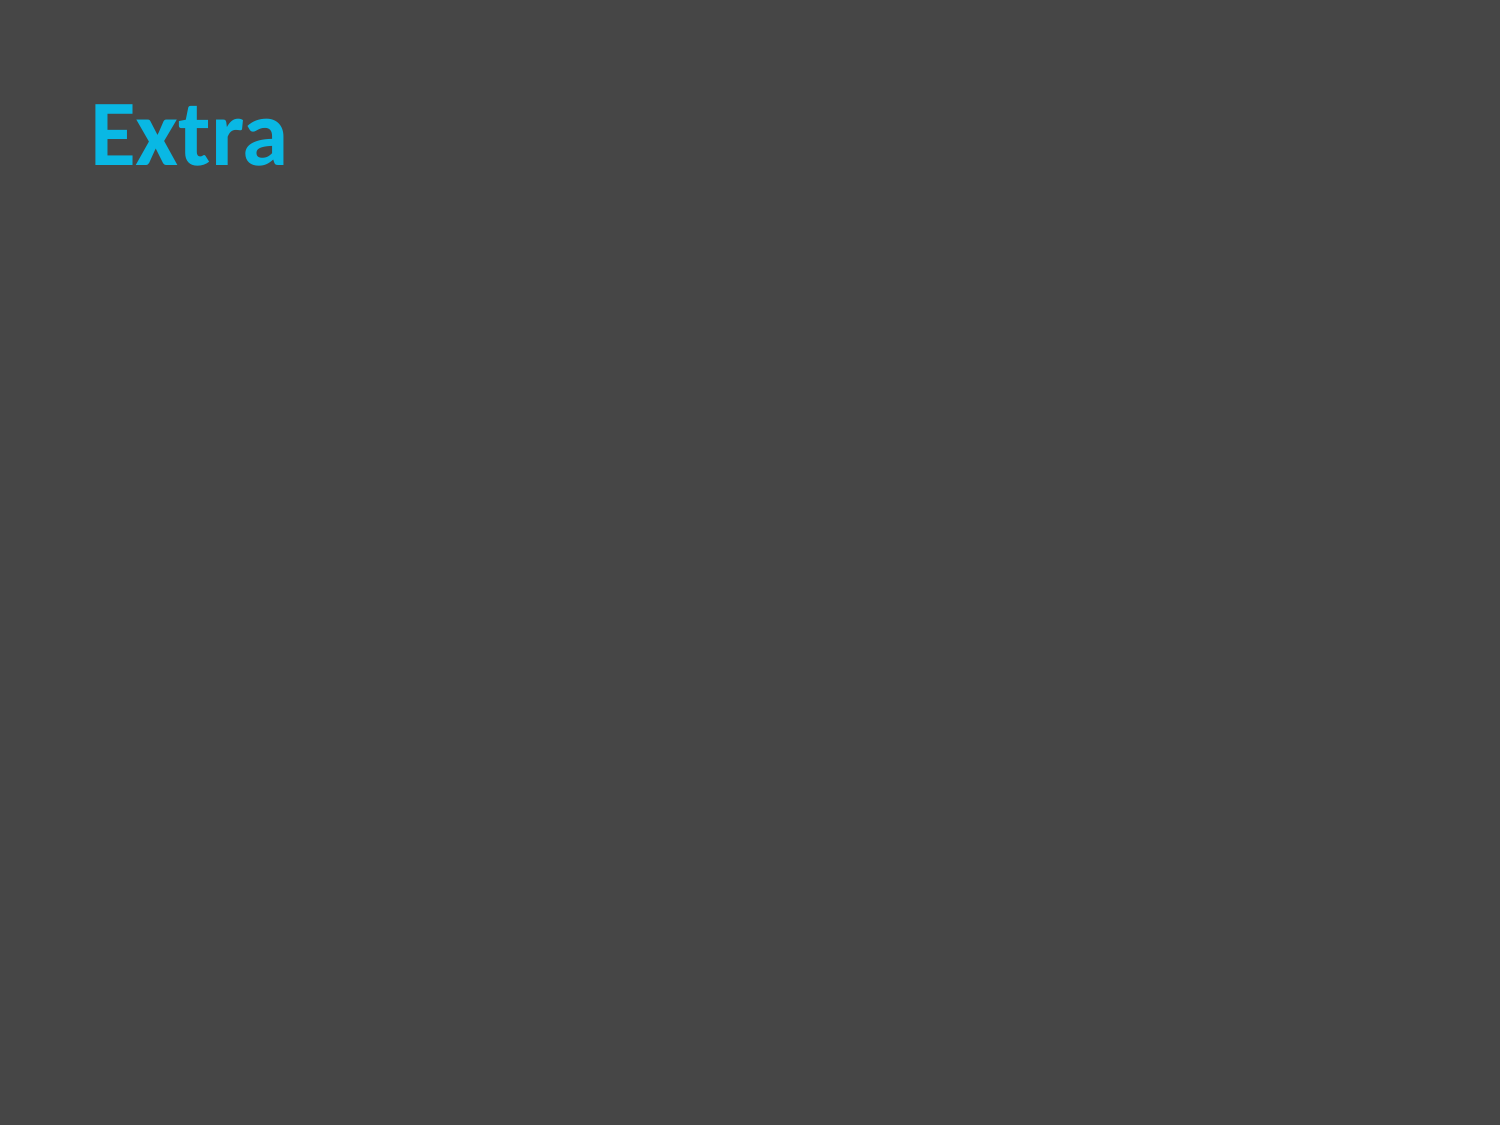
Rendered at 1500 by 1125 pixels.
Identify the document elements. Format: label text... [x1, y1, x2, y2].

title Extra [75, 25, 1425, 231]
